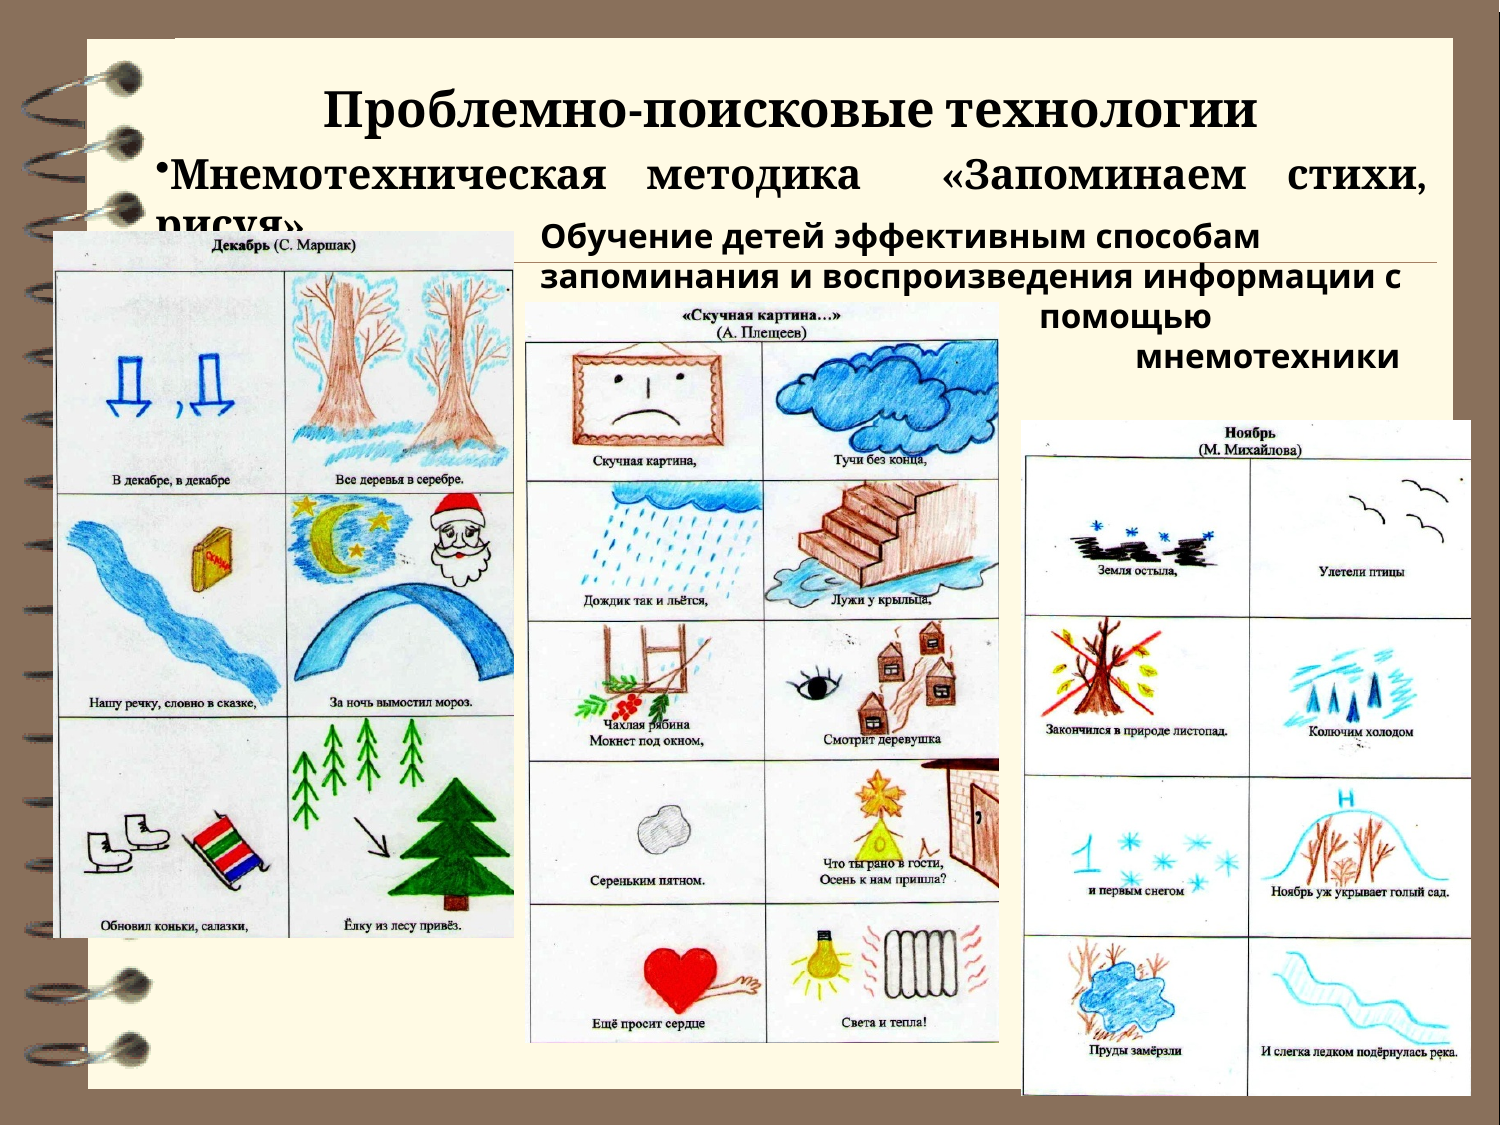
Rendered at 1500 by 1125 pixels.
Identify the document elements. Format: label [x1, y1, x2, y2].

picture [52, 231, 514, 938]
picture [525, 302, 999, 1044]
picture [1021, 420, 1471, 1096]
list [0, 0, 1500, 1125]
